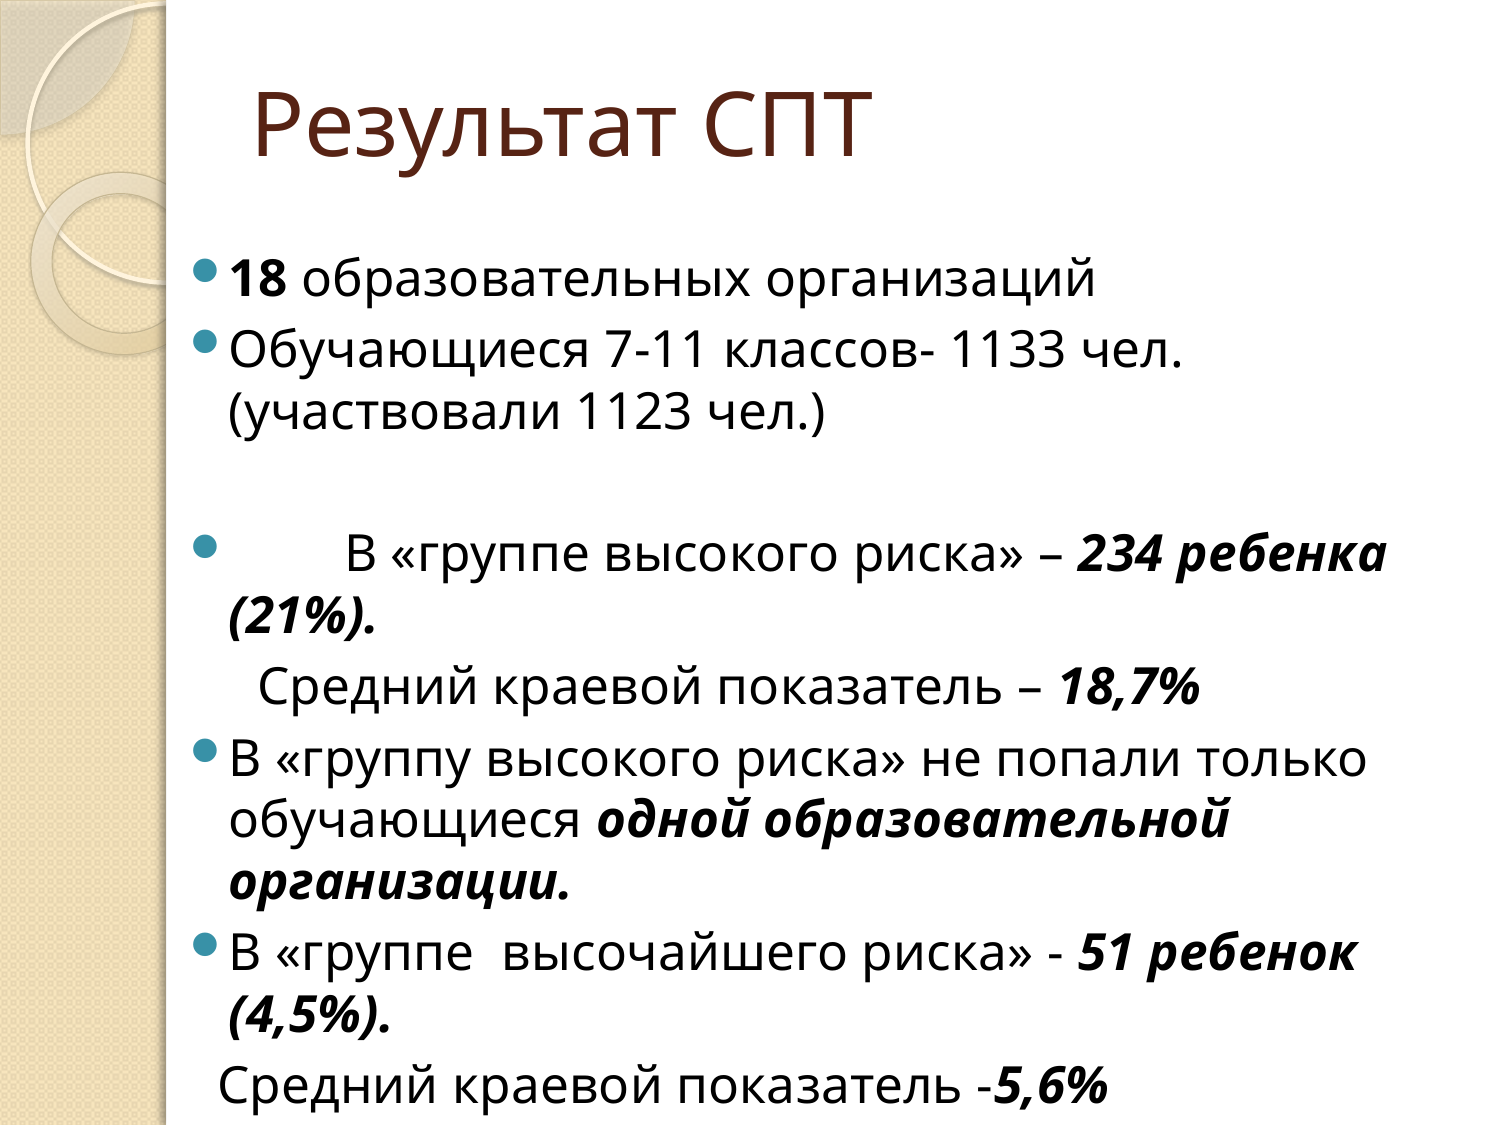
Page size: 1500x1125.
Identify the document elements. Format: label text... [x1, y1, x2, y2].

list 18 образовательных организаций Обучающиеся 7-11 классов- 1133 чел. (участвовали 1123 чел.) В «группе высокого риска» – 234 ребенка (21%). Средний краевой показатель – 18,7% В «группу высокого риска» не попали только обучающиеся одной образовательной организации. В «группе высочайшего риска» - 51 ребенок (4,5%). Средний краевой показатель -5,6% [164, 237, 1466, 1125]
title Результат СПТ [235, 45, 1466, 197]
